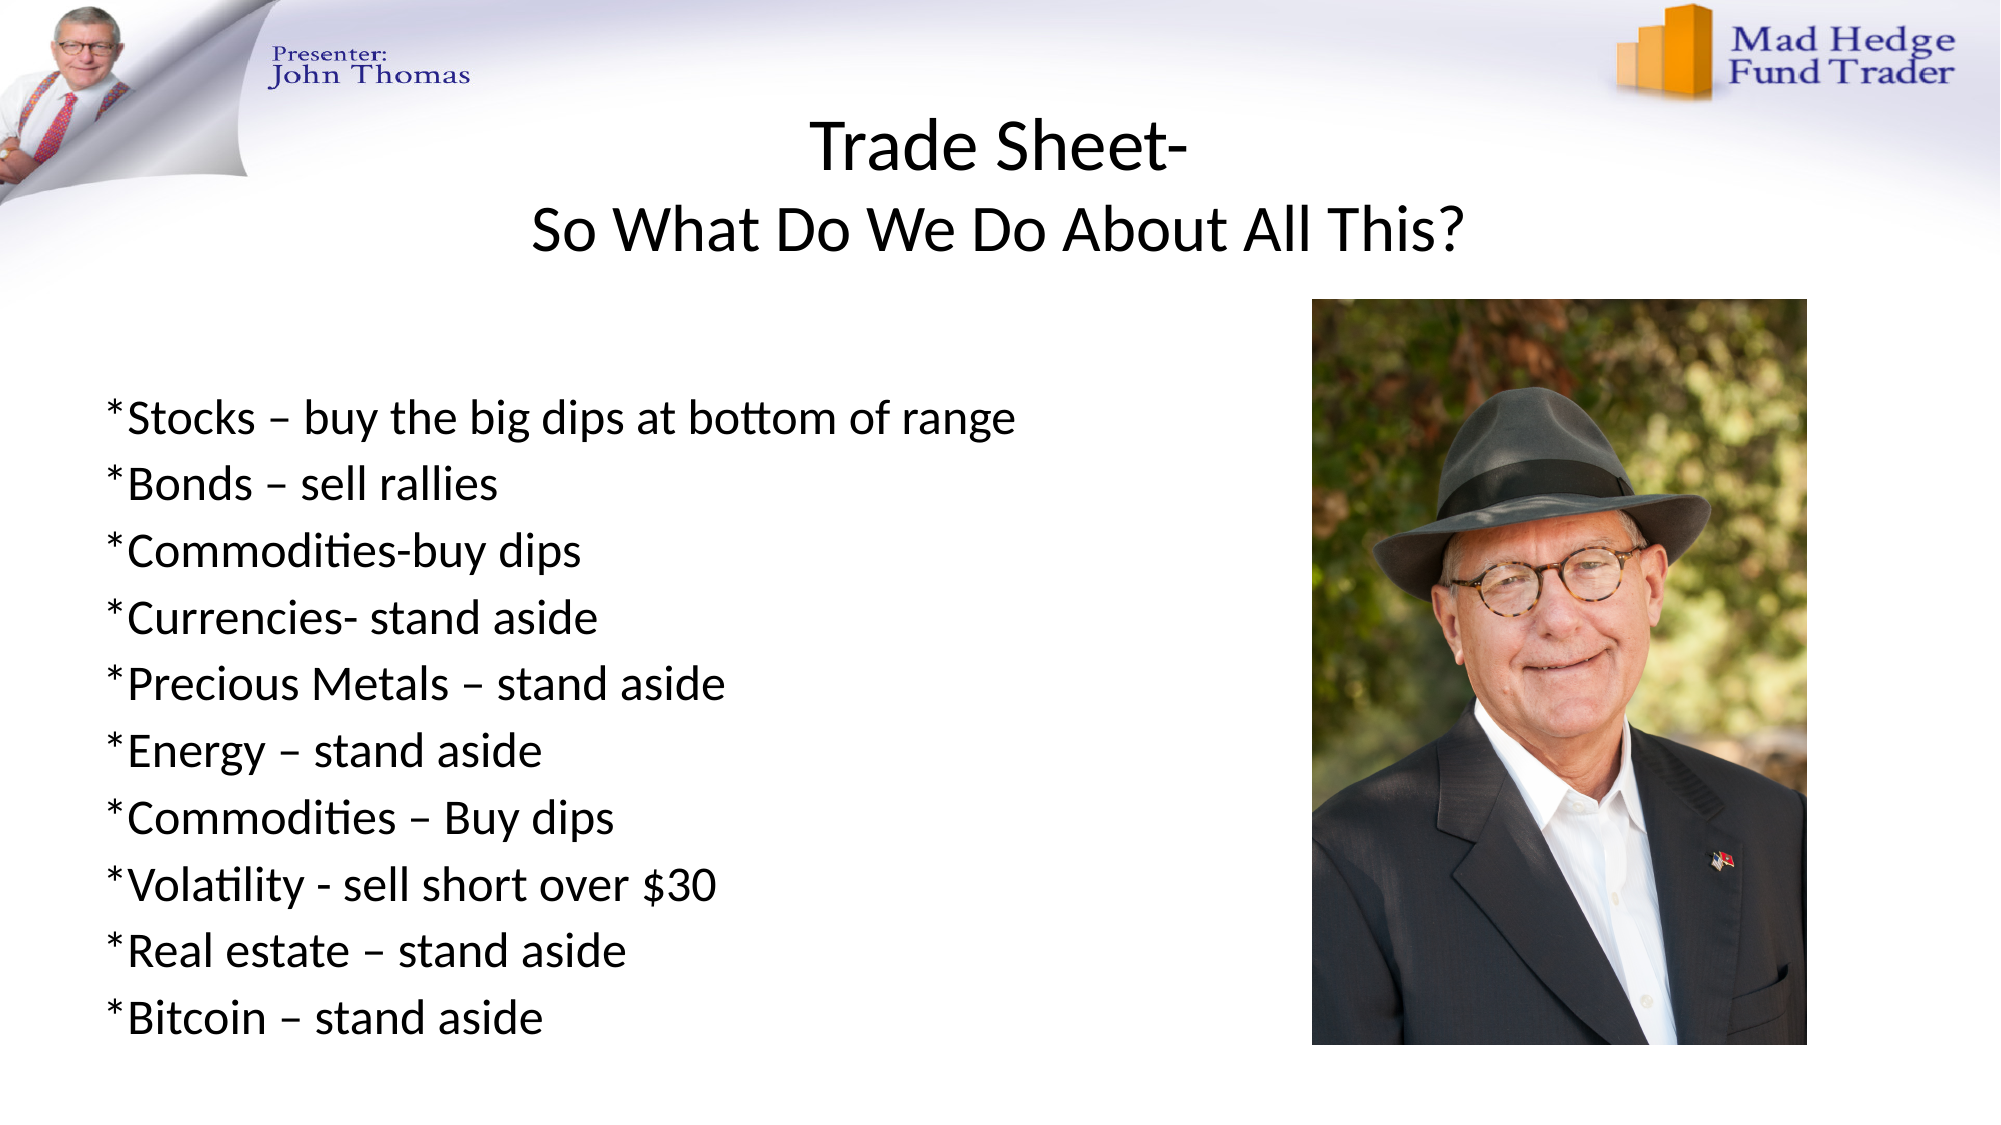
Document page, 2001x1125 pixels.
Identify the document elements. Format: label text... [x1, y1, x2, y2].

title Trade Sheet- So What Do We Do About All This? [324, 0, 1675, 362]
picture [0, 0, 324, 339]
list *Stocks – buy the big dips at bottom of range *Bonds – sell rallies *Commodities-buy dips *Currencies- stand aside *Precious Metals – stand aside *Energy – stand aside *Commodities – Buy dips *Volatility - sell short over $30 *Real estate – stand aside *Bitcoin – stand aside [87, 370, 1675, 1113]
picture [1312, 0, 2000, 1045]
